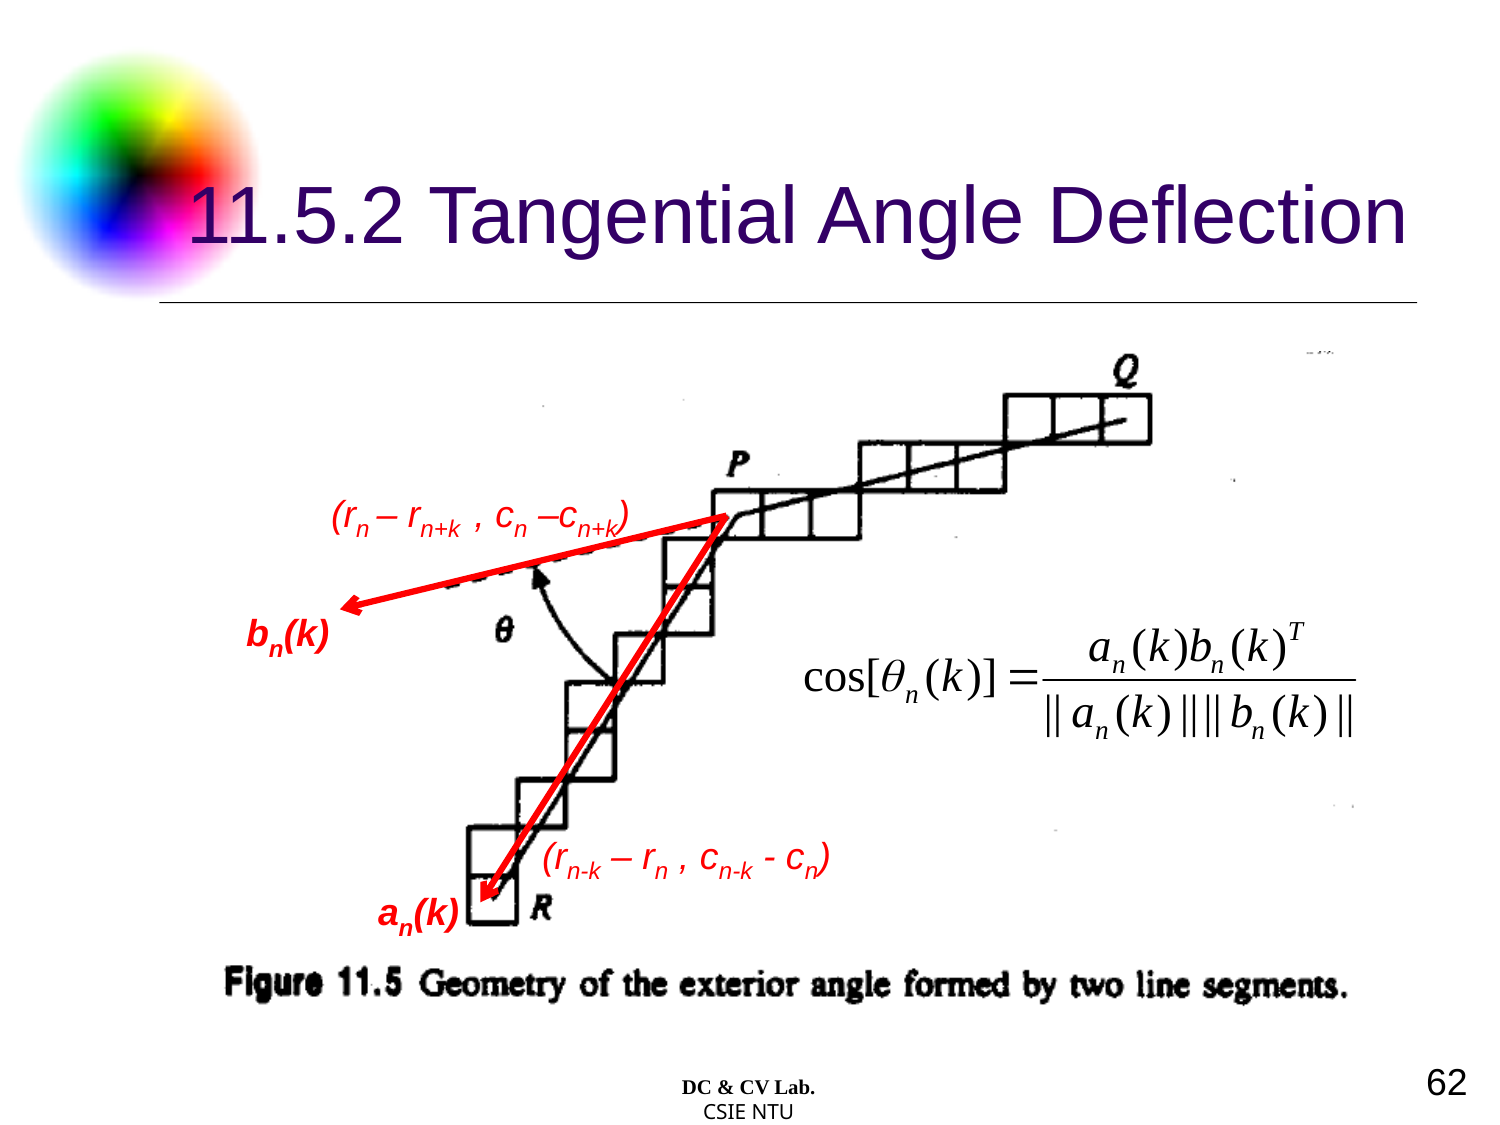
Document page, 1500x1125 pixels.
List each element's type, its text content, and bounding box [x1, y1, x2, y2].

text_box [409, 585, 797, 833]
list [112, 334, 1463, 1059]
text_box 62 [1411, 1050, 1489, 1111]
picture [0, 42, 272, 318]
picture [187, 351, 1356, 1026]
footer DC & CV Lab. CSIE NTU [510, 1066, 987, 1125]
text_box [339, 515, 727, 610]
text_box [796, 609, 1364, 751]
title 11.5.2 Tangential Angle Deflection [171, 54, 1500, 268]
